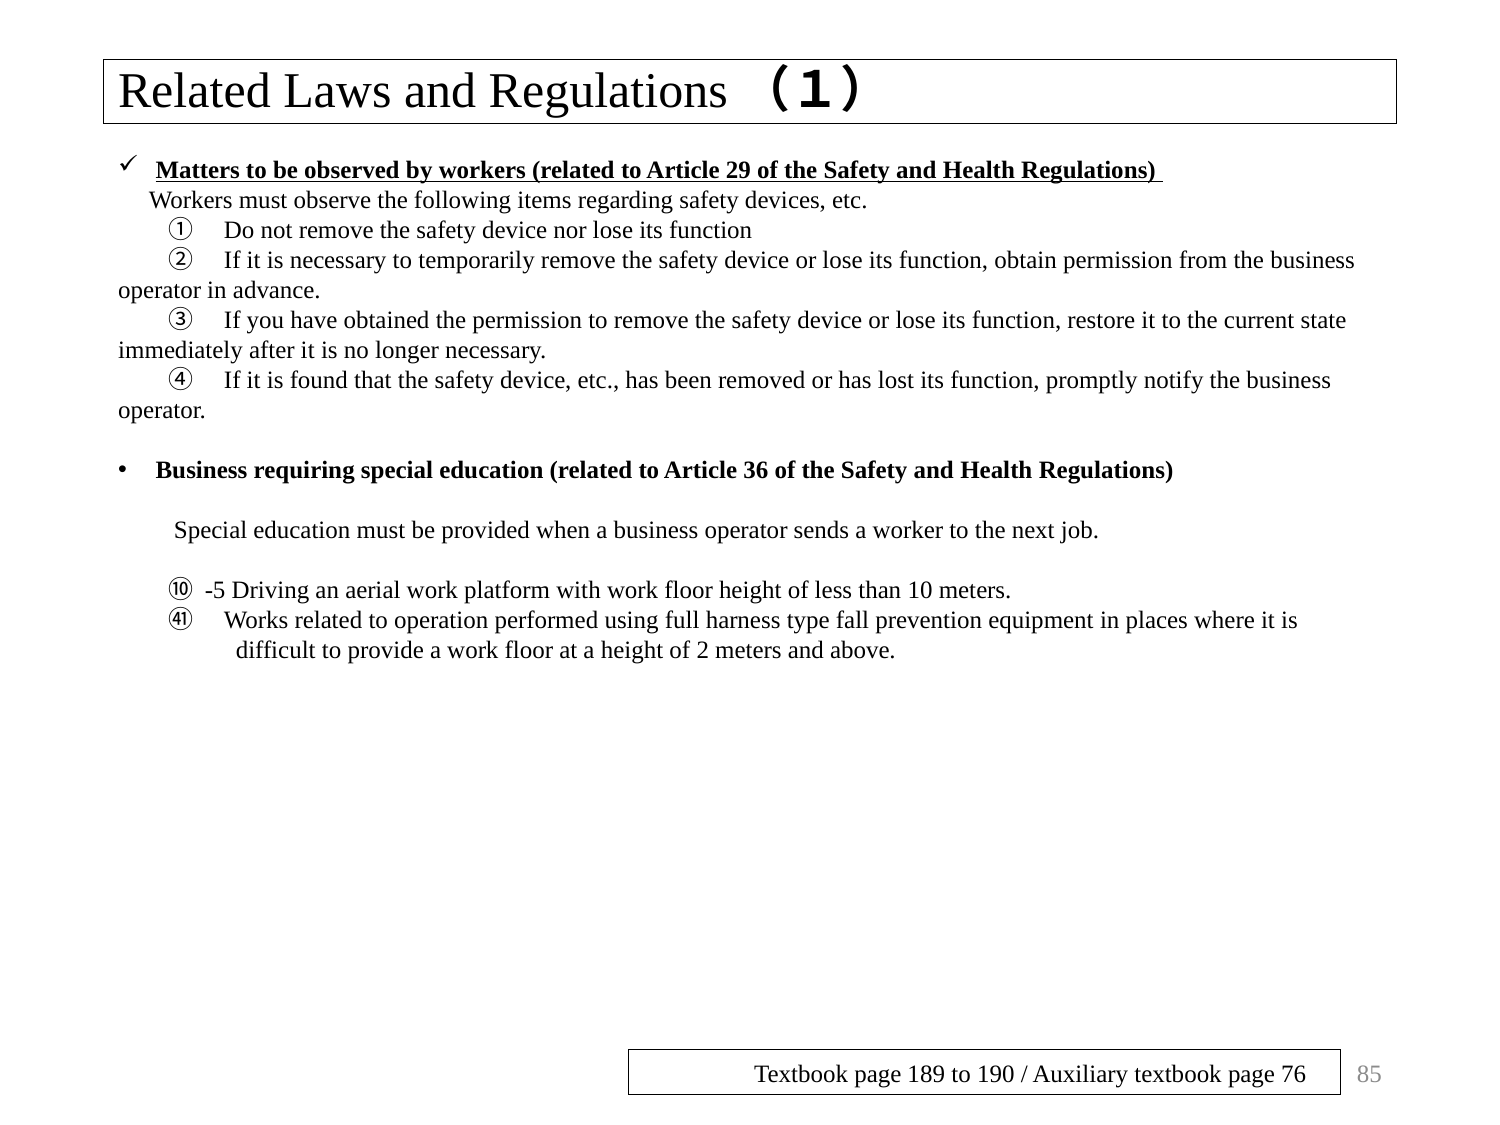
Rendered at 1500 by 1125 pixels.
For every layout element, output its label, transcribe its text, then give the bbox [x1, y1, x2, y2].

title Related Laws and Regulations（１） [103, 59, 1397, 124]
text_box Textbook page 189 to 190 / Auxiliary textbook page 76 [628, 1049, 1059, 1095]
text_box Matters to be observed by workers (related to Article 29 of the Safety and Health Regulations) Workers must observe the following items regarding safety devices, etc. ① Do not remove the safety device nor lose its function ② If it is necessary to temporarily remove the safety device or lose its function, obtain permission from the business operator in advance. ③ If you have obtained the permission to remove the safety device or lose its function, restore it to the current state immediately after it is no longer necessary. ④ If it is found that the safety device, etc., has been removed or has lost its function, promptly notify the business operator. Business requiring special education (related to Article 36 of the Safety and Health Regulations) Special education must be provided when a business operator sends a worker to the next job. ⑩ -5 Driving an aerial work platform with work floor height of less than 10 meters. ㊶ Works related to operation performed using full harness type fall prevention equipment in places where it is difficult to provide a work floor at a height of 2 meters and above. [103, 146, 1397, 811]
slide_number 85 [1059, 1042, 1397, 1103]
